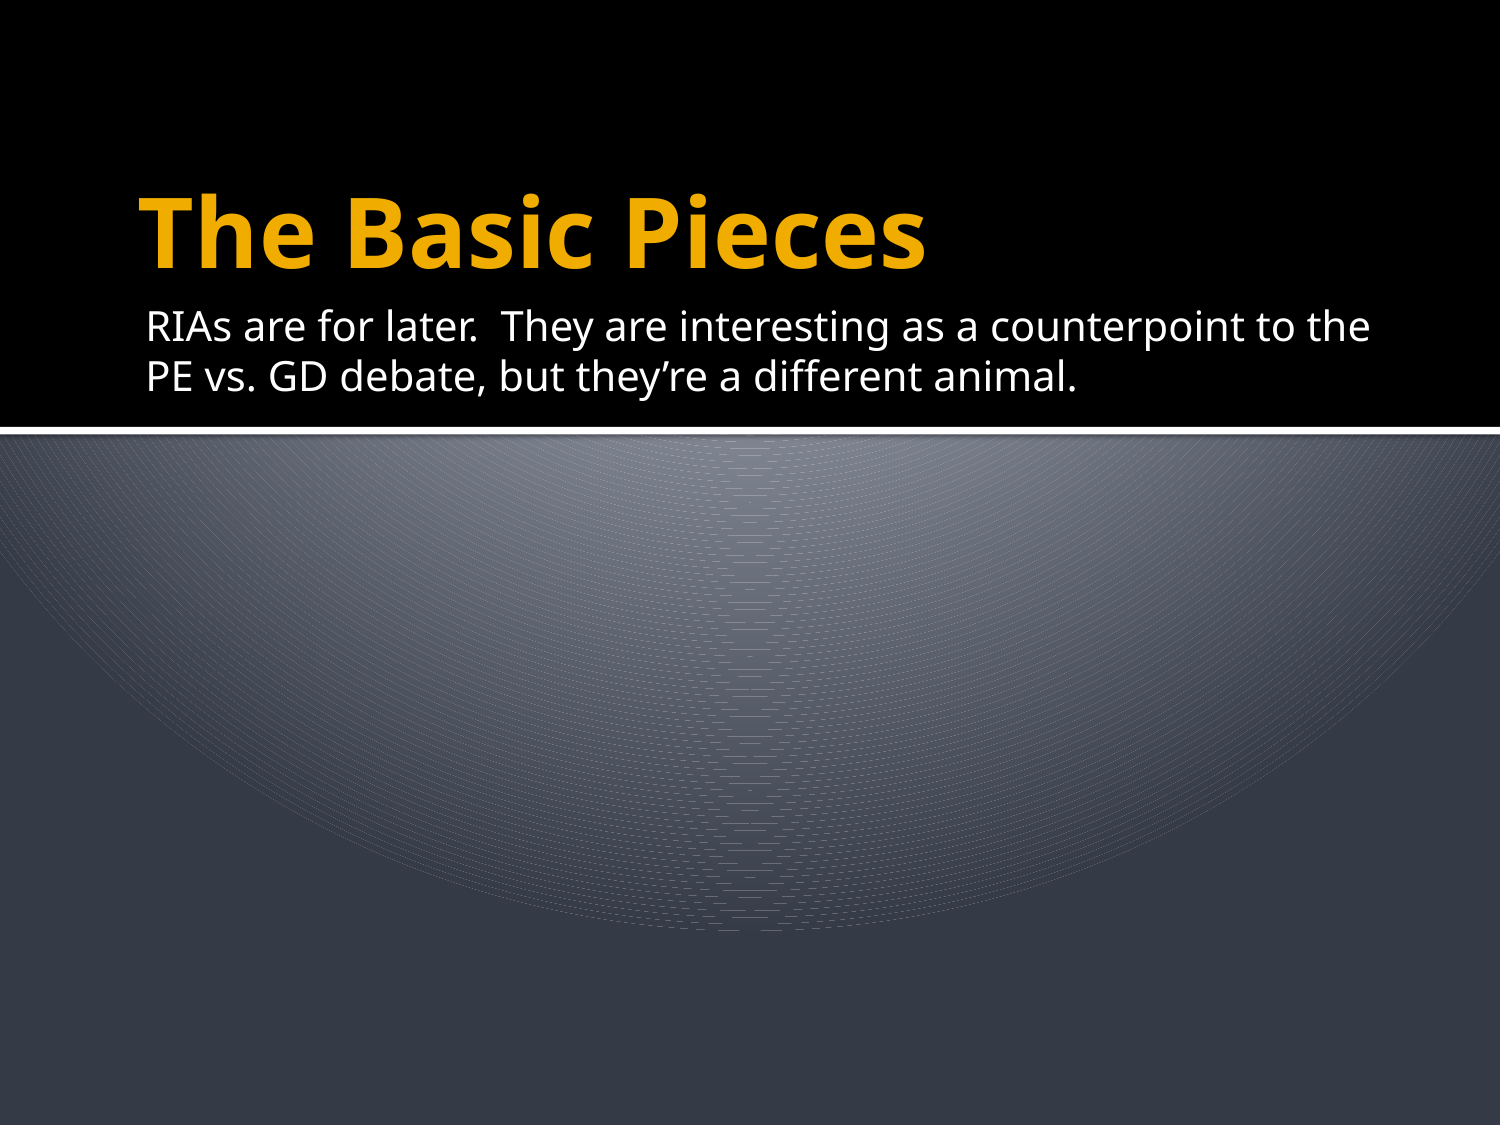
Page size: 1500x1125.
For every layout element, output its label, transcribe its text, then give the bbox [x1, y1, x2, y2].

title The Basic Pieces [123, 19, 1438, 288]
list RIAs are for later. They are interesting as a counterpoint to the PE vs. GD debate, but they’re a different animal. [121, 299, 1438, 413]
